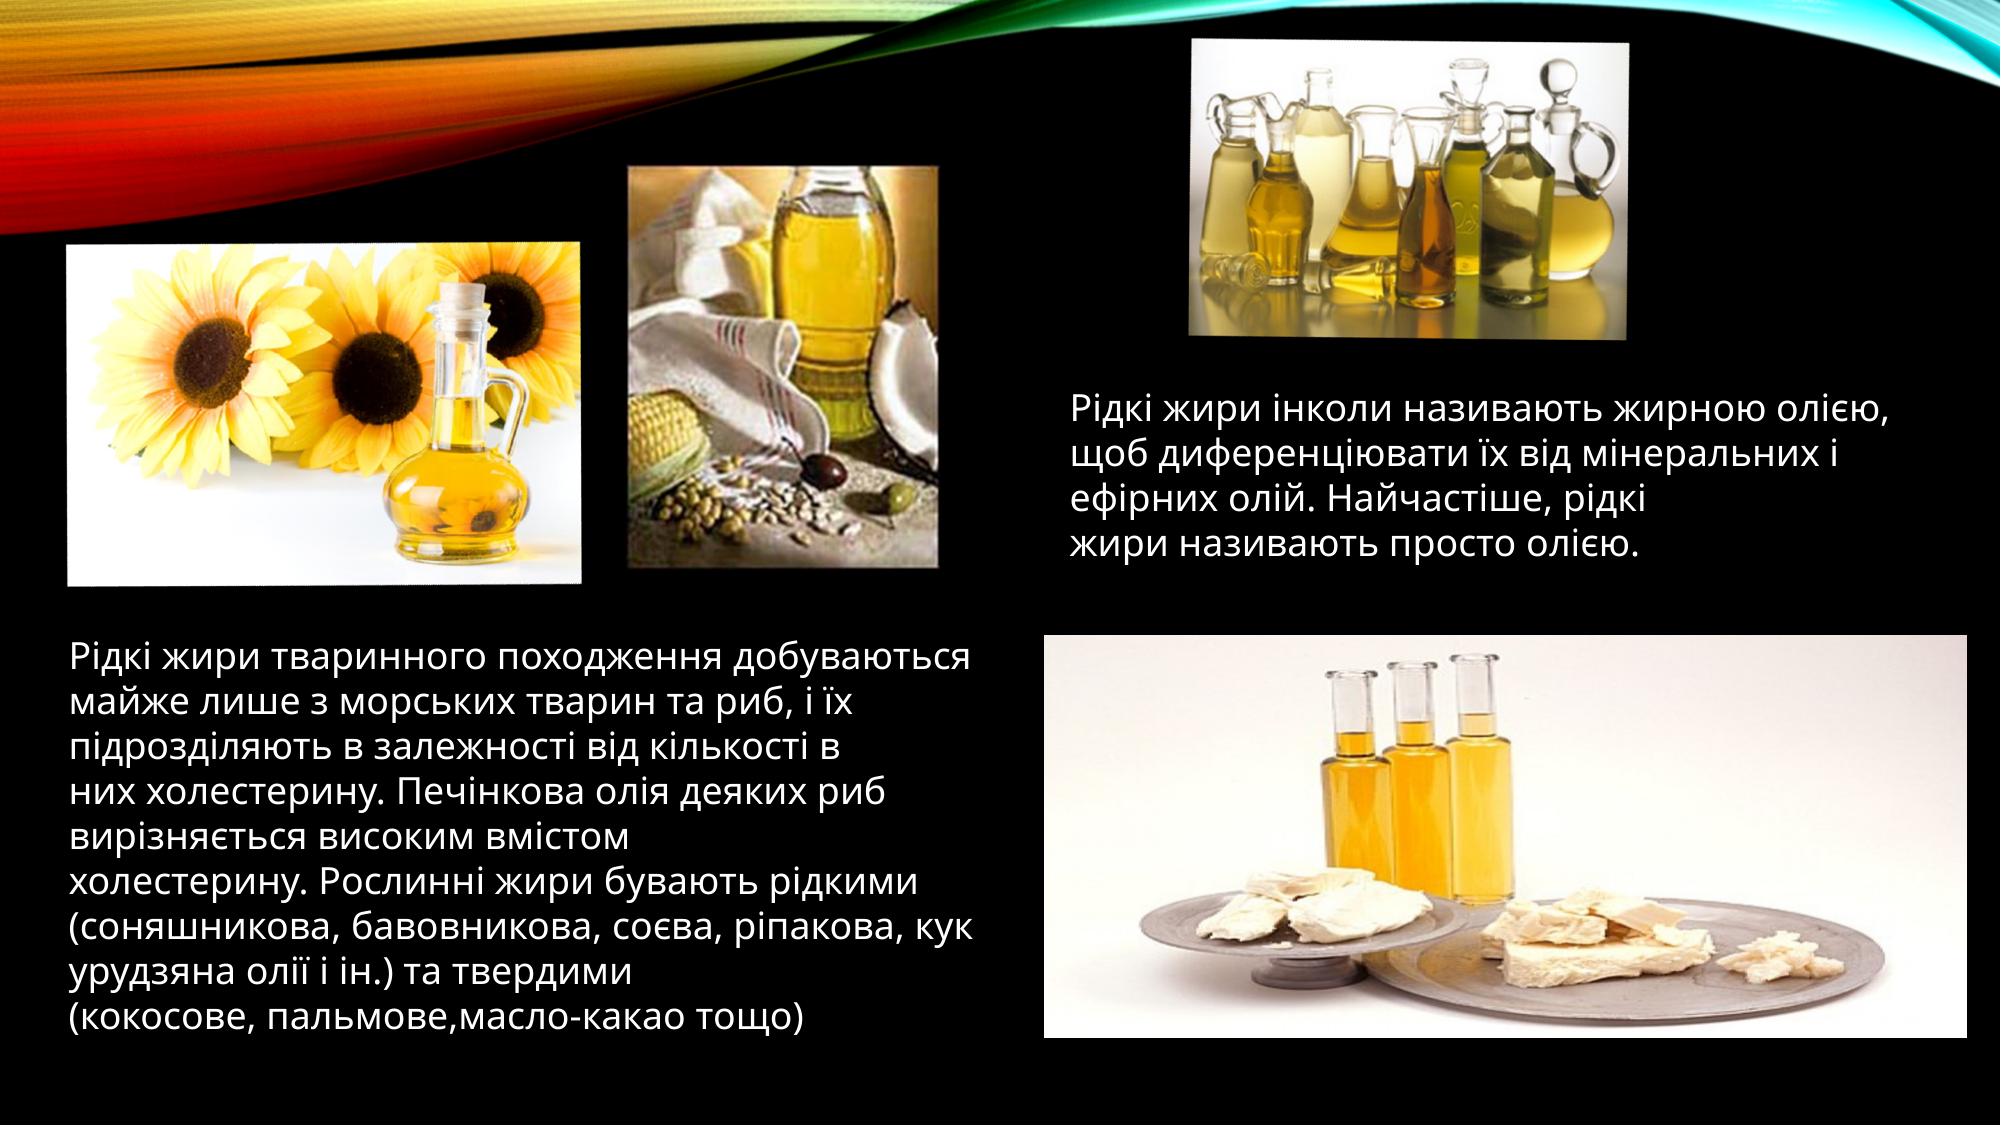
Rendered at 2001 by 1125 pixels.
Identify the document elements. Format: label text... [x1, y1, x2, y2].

text_box Рідкі жири тваринного походження добуваються майже лише з морських тварин та риб, і їх підрозділяють в залежності від кількості в них холестерину. Печінкова олія деяких риб вирізняється високим вмістом холестерину. Рослинні жири бувають рідкими (соняшникова, бавовникова, соєва, ріпакова, кукурудзяна олії і ін.) та твердими (кокосове, пальмове,масло-какао тощо) [53, 624, 999, 1045]
picture [0, 0, 2000, 785]
text_box Рідкі жири інколи називають жирною олією, щоб диференціювати їх від мінеральних і ефірних олій. Найчастіше, рідкі жири називають просто олією. [1054, 376, 1971, 617]
picture [1044, 635, 1968, 1038]
